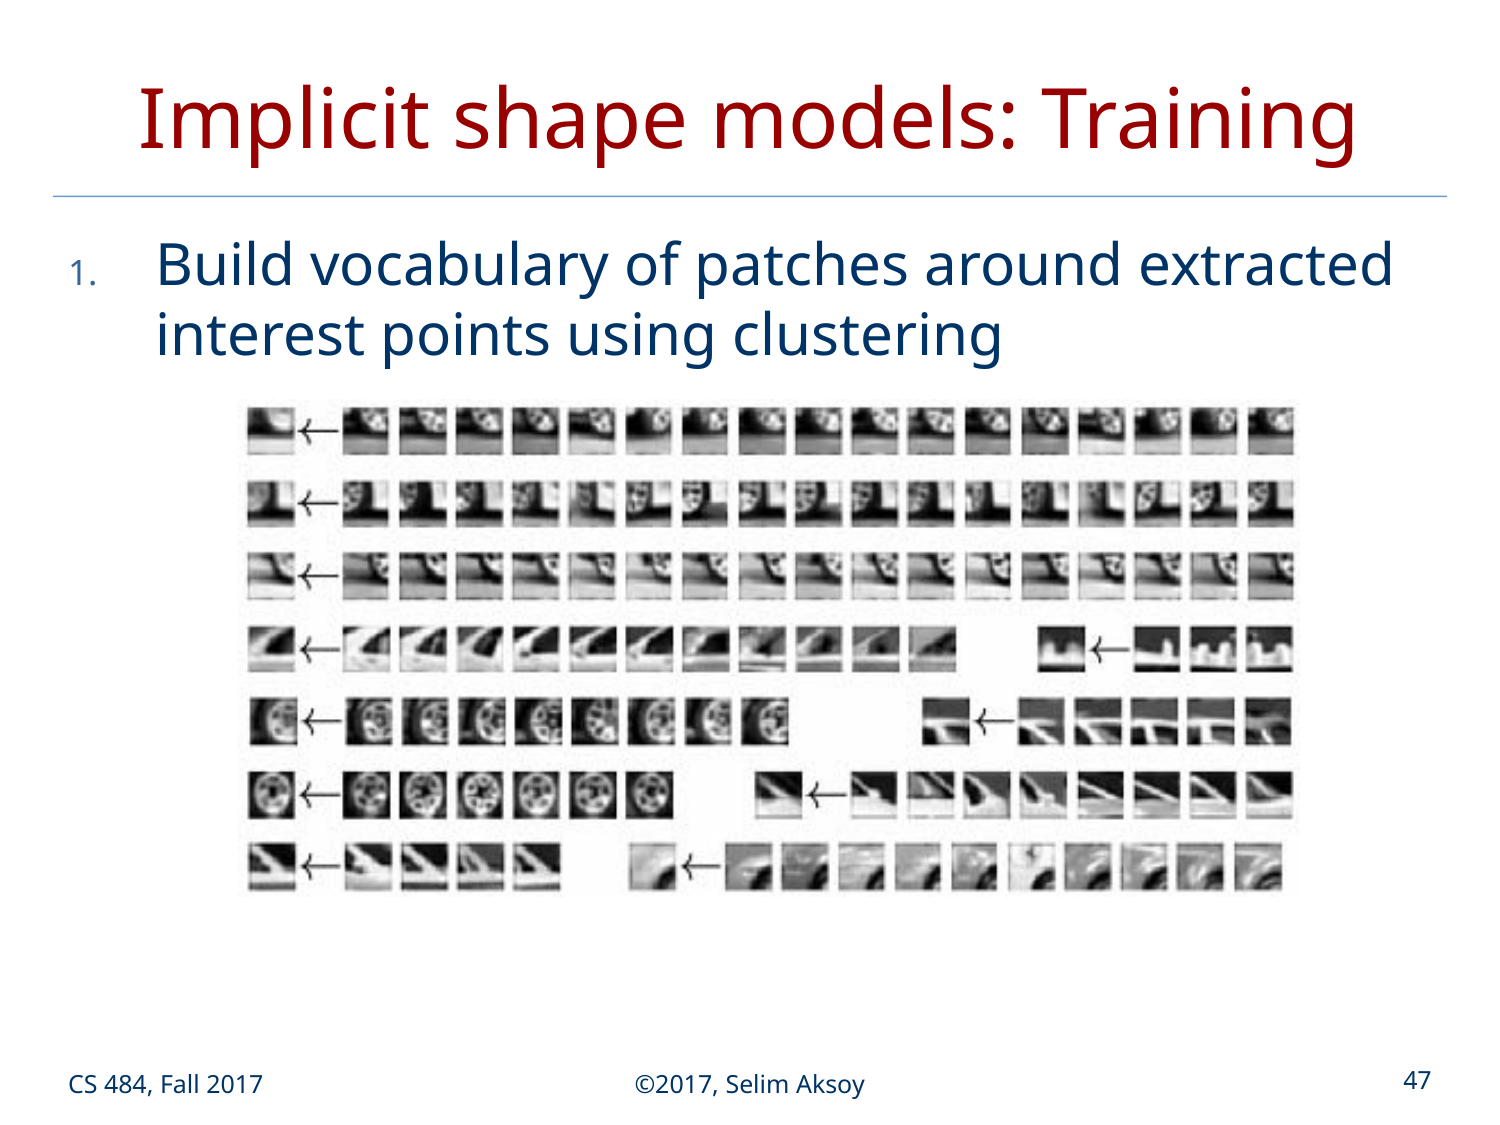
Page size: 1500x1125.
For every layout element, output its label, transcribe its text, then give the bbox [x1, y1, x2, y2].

picture [237, 399, 1301, 897]
footer ©2017, Selim Aksoy [511, 1052, 988, 1107]
list Build vocabulary of patches around extracted interest points using clustering [53, 220, 1447, 1035]
slide_number 47 [1134, 1052, 1448, 1107]
title Implicit shape models: Training [53, 31, 1447, 173]
slide_number CS 484, Fall 2017 [52, 1052, 366, 1107]
